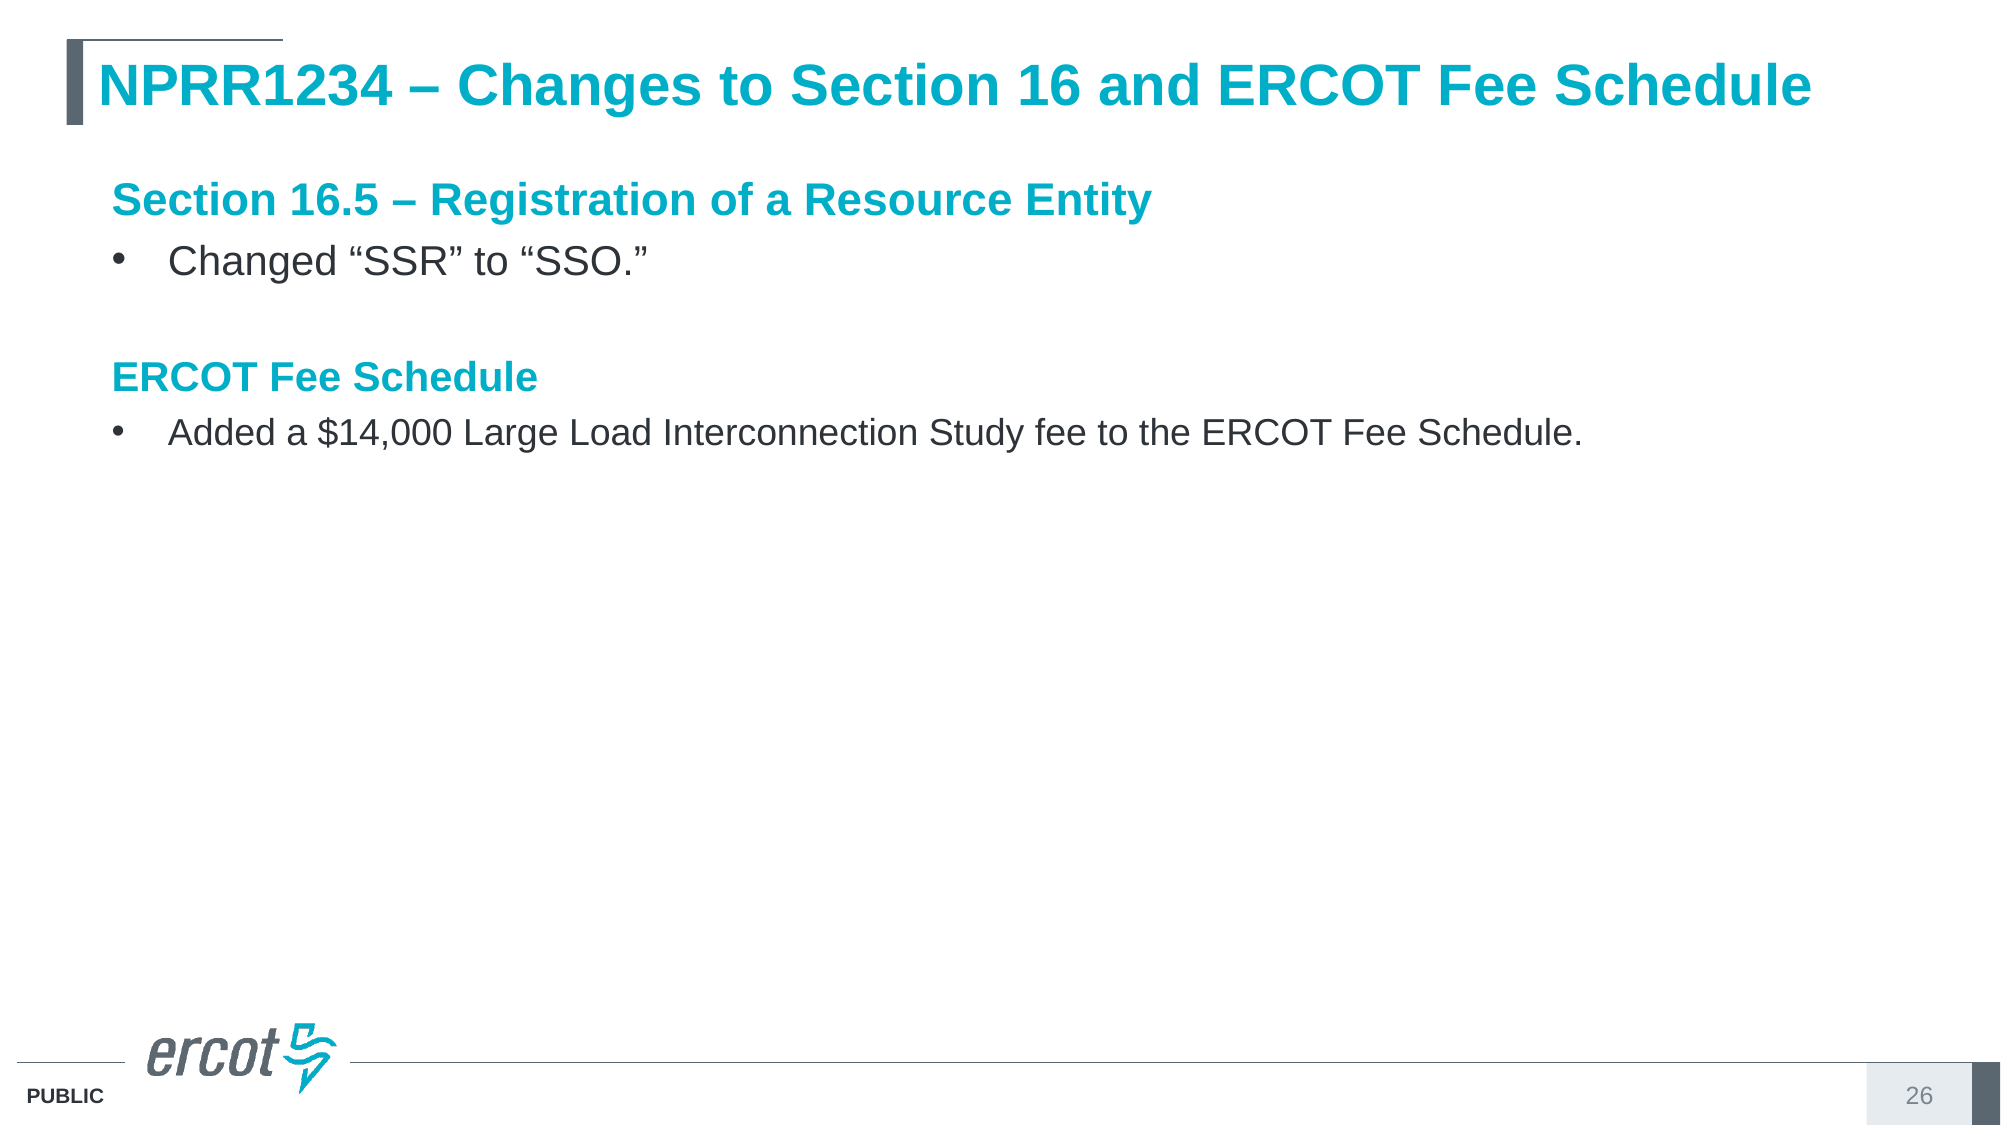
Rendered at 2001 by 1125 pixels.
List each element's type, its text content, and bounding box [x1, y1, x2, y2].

title NPRR1234 – Changes to Section 16 and ERCOT Fee Schedule [83, 39, 1934, 125]
slide_number 26 [1866, 1076, 1973, 1113]
list Section 16.5 – Registration of a Resource Entity Changed “SSR” to “SSO.” ERCOT Fee Schedule Added a $14,000 Large Load Interconnection Study fee to the ERCOT Fee Schedule. [66, 125, 1934, 1018]
picture [143, 1019, 340, 1096]
